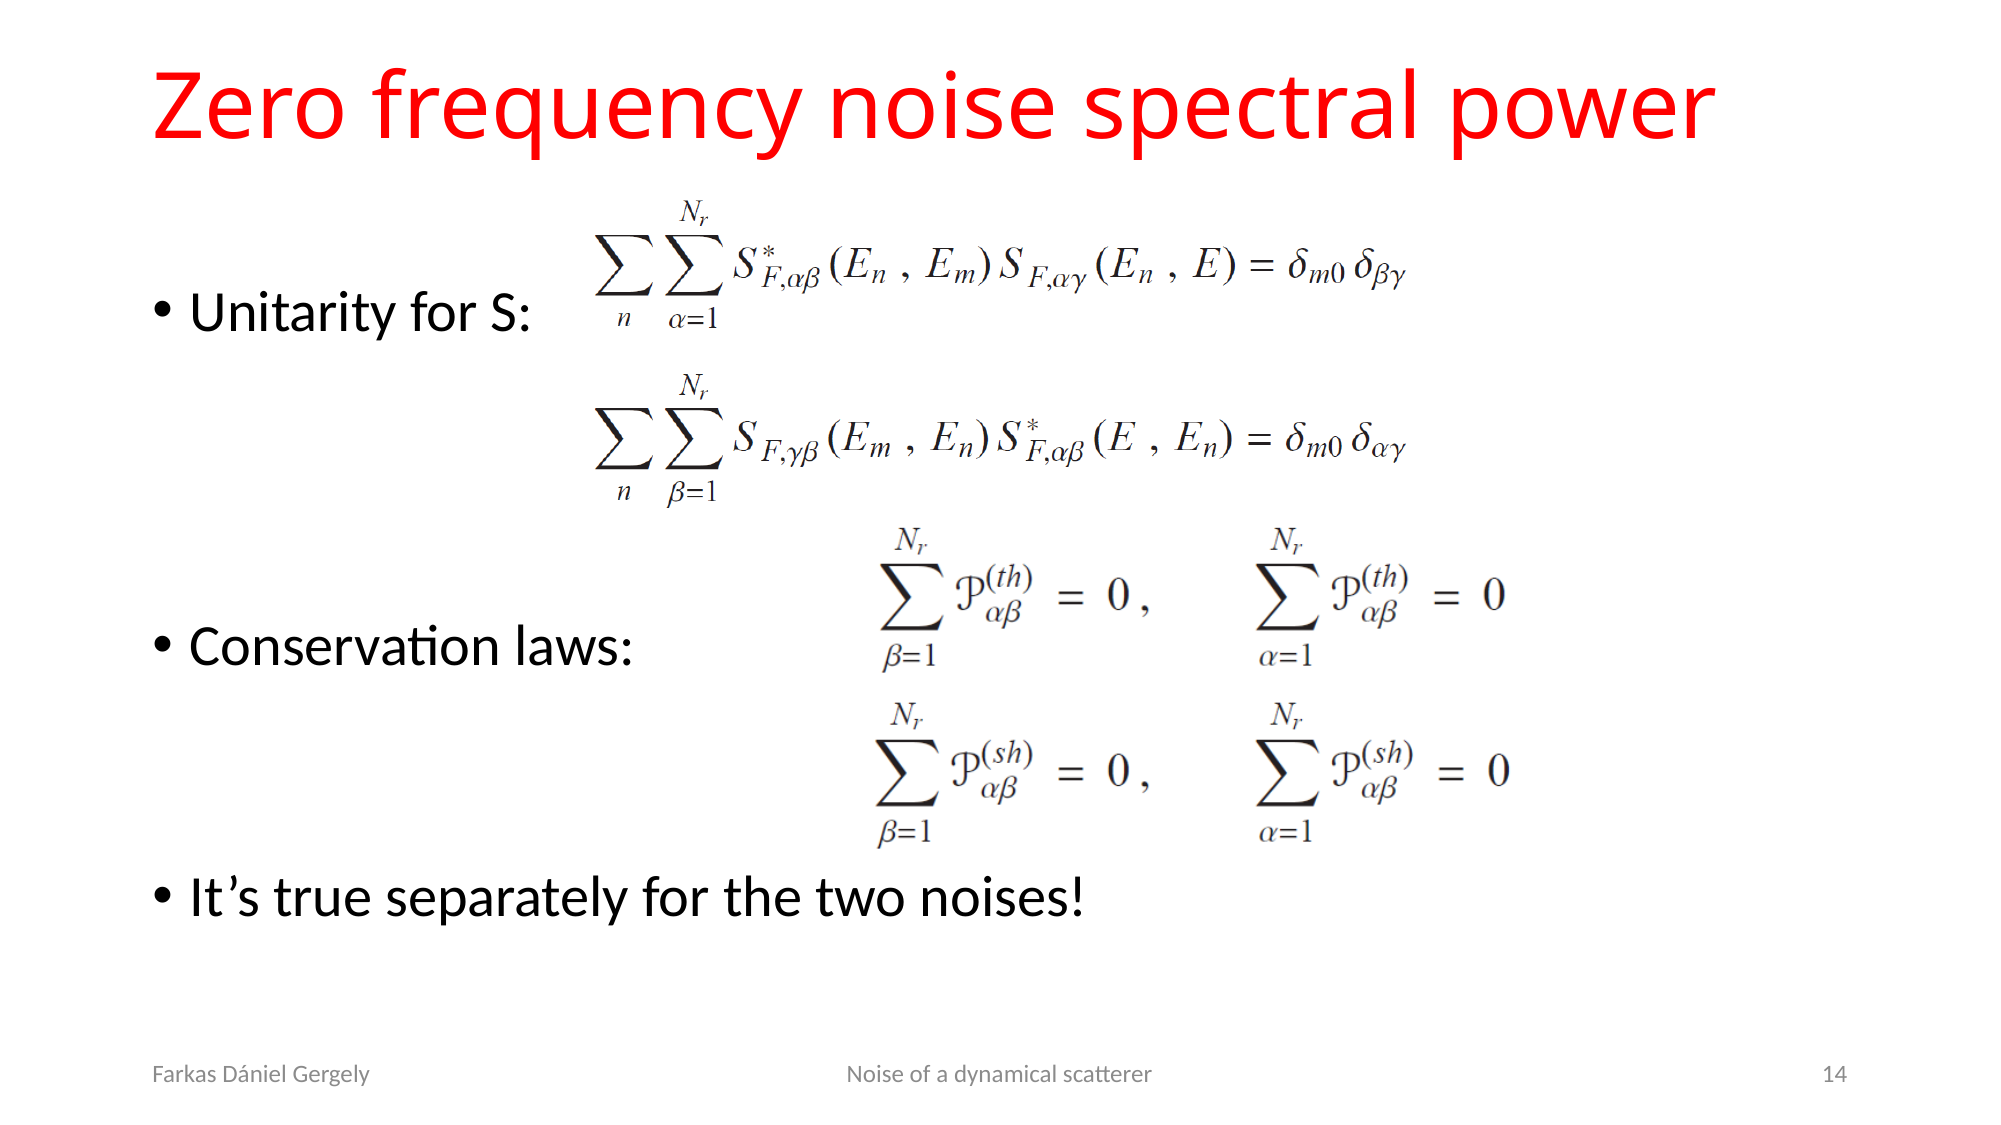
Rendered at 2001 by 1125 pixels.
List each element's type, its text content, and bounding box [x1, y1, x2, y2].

slide_number 14 [1412, 1042, 1863, 1103]
list Unitarity for S: Conservation laws: It’s true separately for the two noises! [137, 273, 1863, 988]
picture [587, 185, 1410, 512]
picture [857, 521, 1516, 851]
text_box Zero frequency noise spectral power [137, 0, 1863, 218]
footer Noise of a dynamical scatterer [662, 1042, 1338, 1103]
slide_number Farkas Dániel Gergely [137, 1042, 588, 1103]
